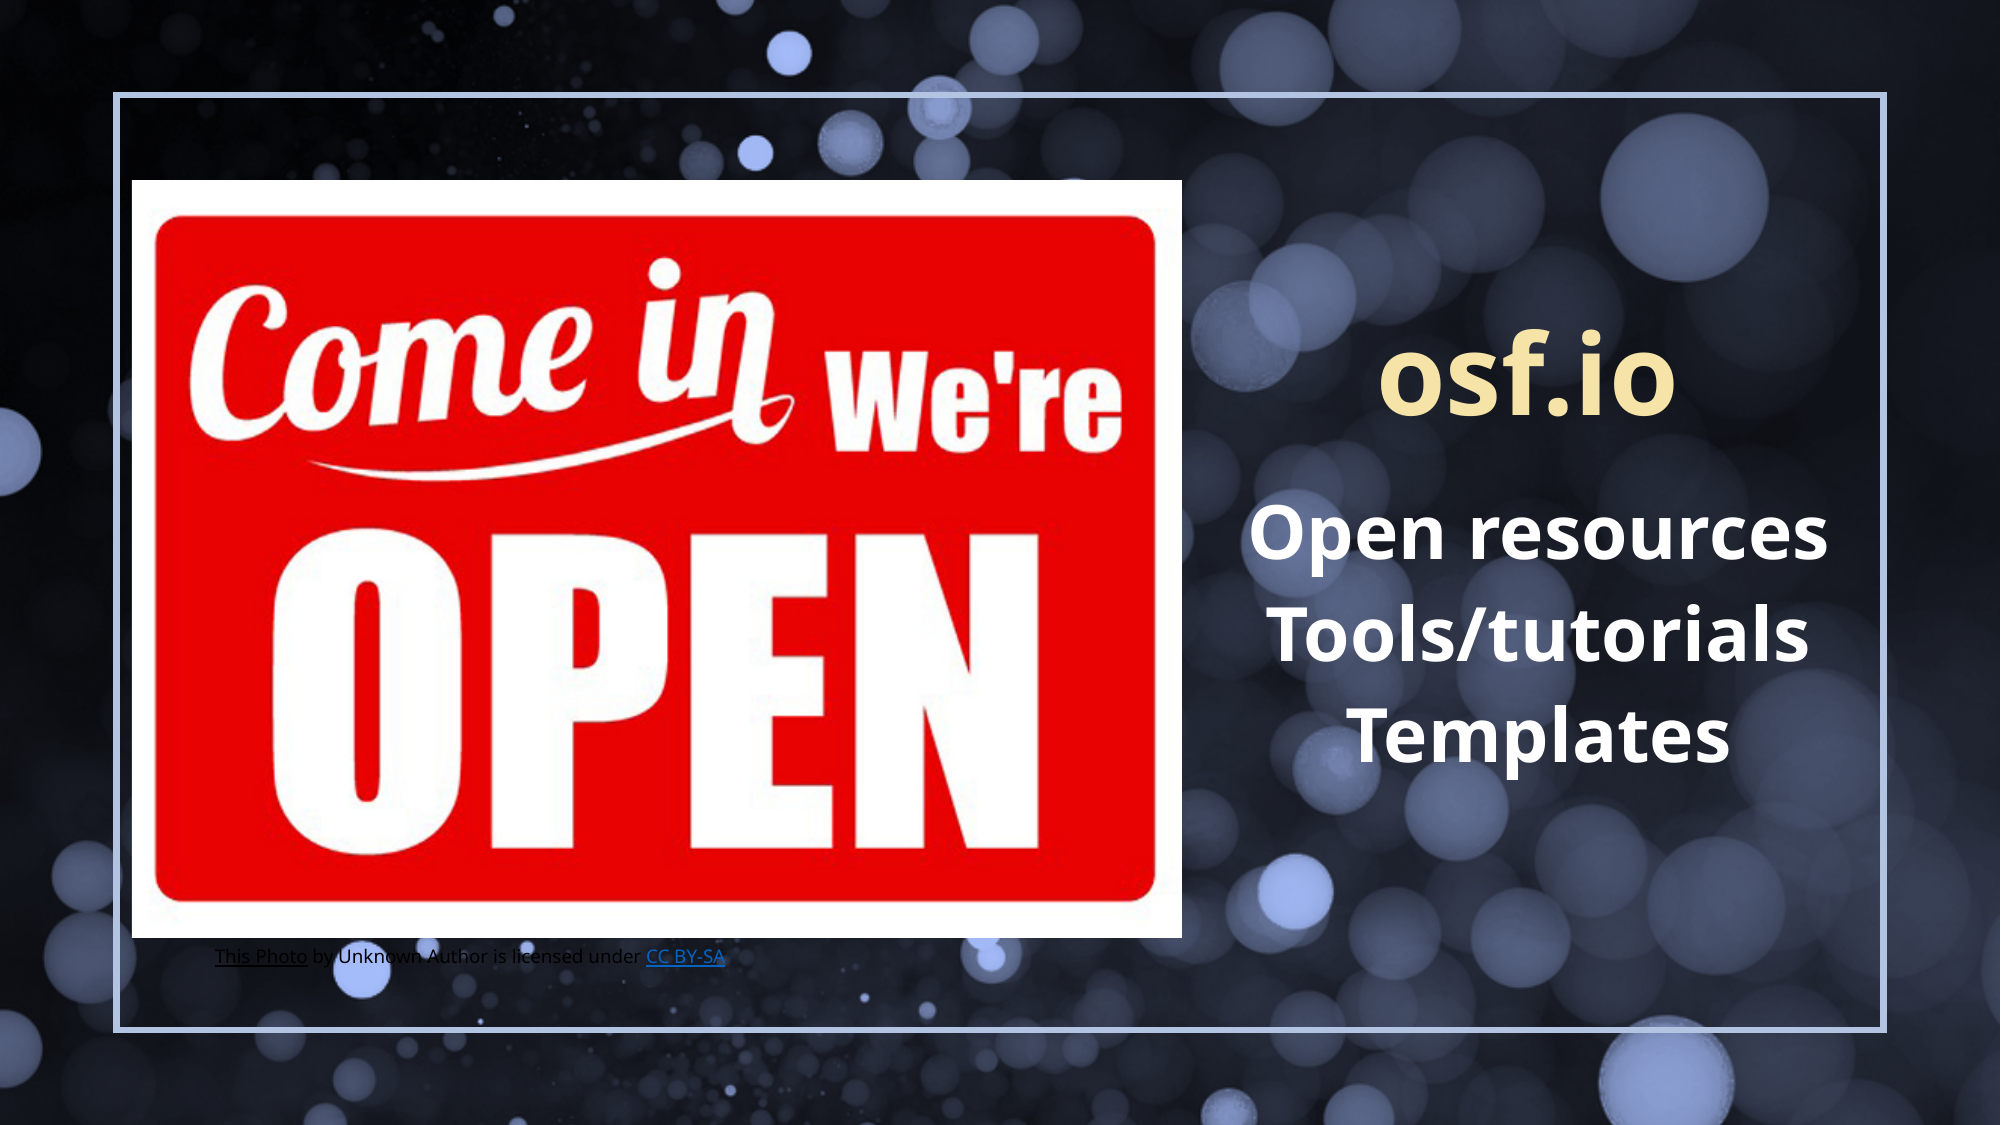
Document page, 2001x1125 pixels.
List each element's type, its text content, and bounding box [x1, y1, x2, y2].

text_box This Photo by Unknown Author is licensed under CC BY-SA [199, 937, 1250, 978]
list osf.io [1182, 310, 1910, 486]
picture [131, 180, 1182, 938]
list Open resources Tools/tutorials Templates [1182, 486, 1921, 803]
